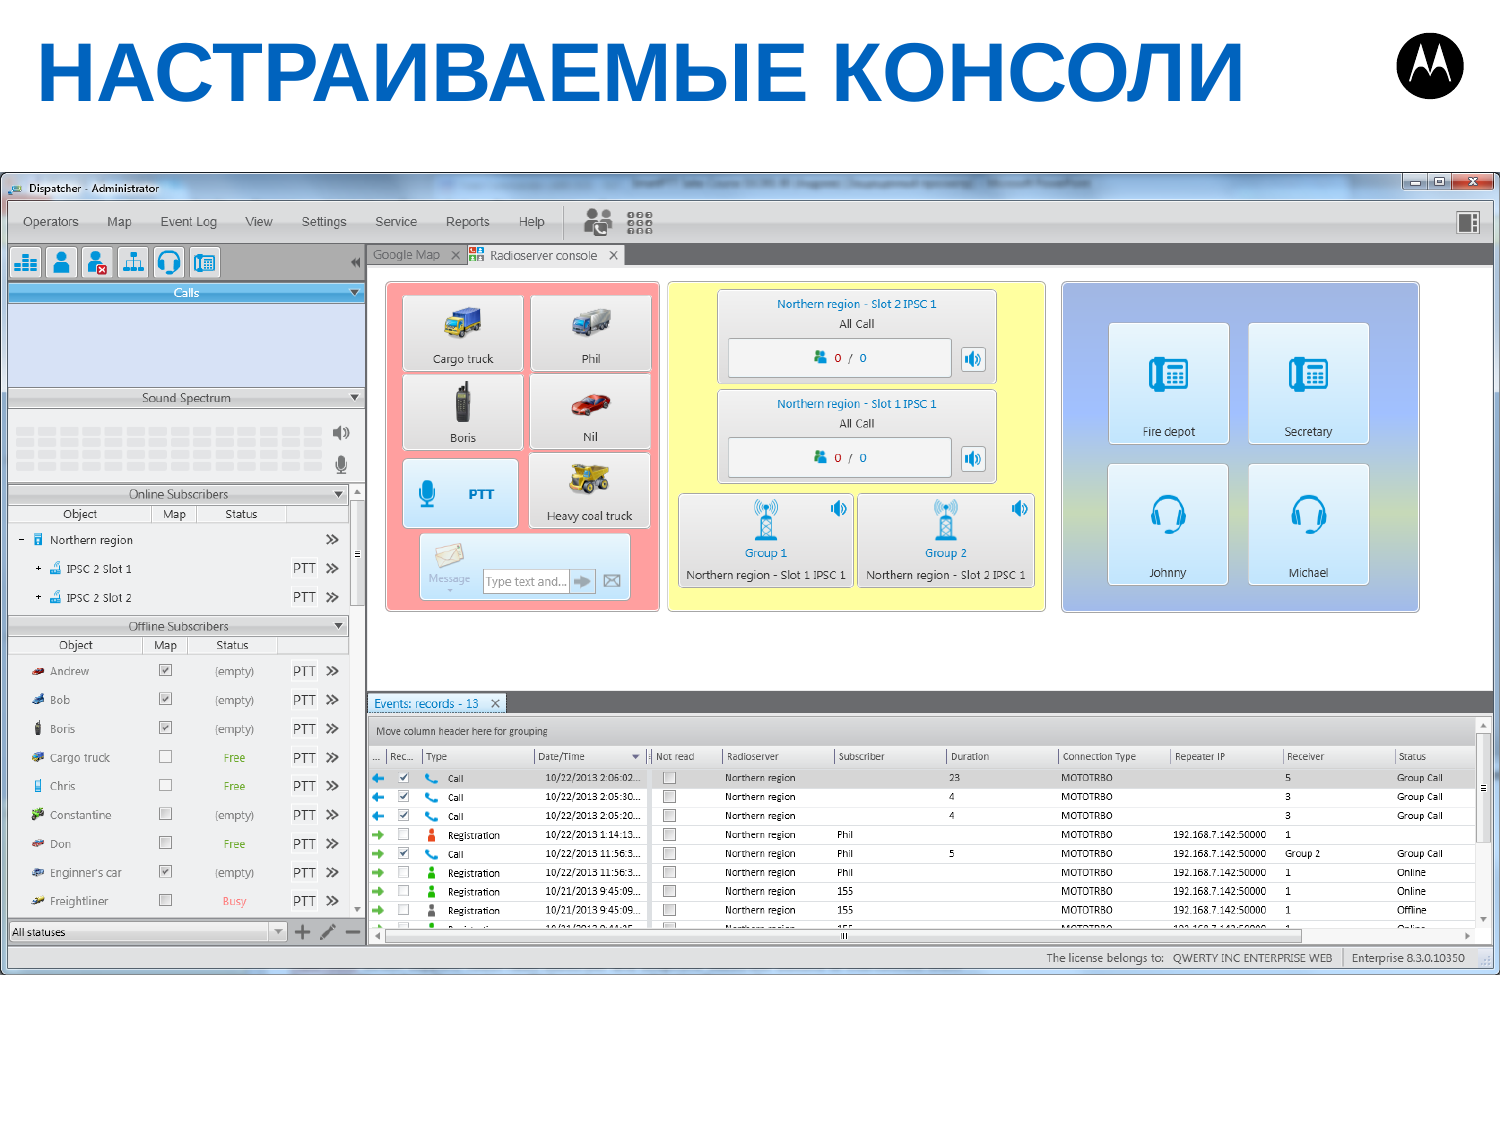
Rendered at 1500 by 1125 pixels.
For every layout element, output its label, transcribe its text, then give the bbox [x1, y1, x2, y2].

title Настраиваемые консоли [21, 31, 1336, 171]
picture [0, 172, 1500, 975]
